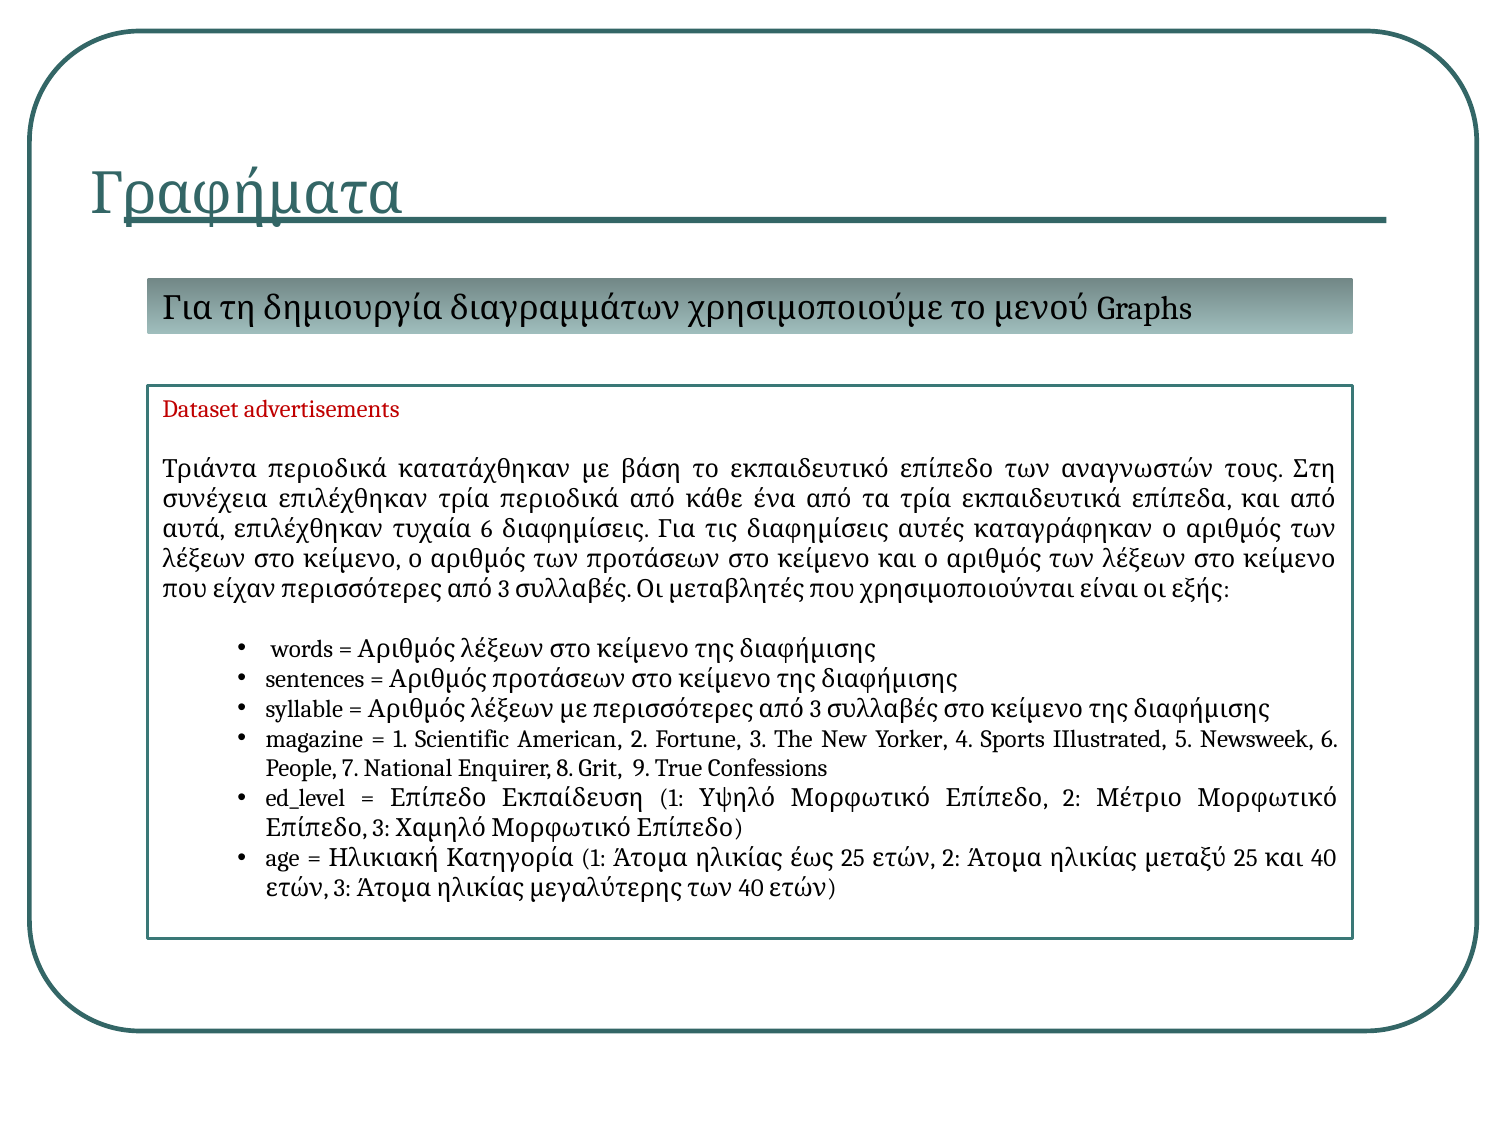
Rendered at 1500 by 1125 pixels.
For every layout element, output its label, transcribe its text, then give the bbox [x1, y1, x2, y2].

text_box Dataset advertisements Τριάντα περιοδικά κατατάχθηκαν με βάση το εκπαιδευτικό επίπεδο των αναγνωστών τους. Στη συνέχεια επιλέχθηκαν τρία περιοδικά από κάθε ένα από τα τρία εκπαιδευτικά επίπεδα, και από αυτά, επιλέχθηκαν τυχαία 6 διαφημίσεις. Για τις διαφημίσεις αυτές καταγράφηκαν ο αριθμός των λέξεων στο κείμενο, ο αριθμός των προτάσεων στο κείμενο και ο αριθμός των λέξεων στο κείμενο που είχαν περισσότερες από 3 συλλαβές. Οι μεταβλητές που χρησιμοποιούνται είναι οι εξής: words = Αριθμός λέξεων στο κείμενο της διαφήμισης sentences = Αριθμός προτάσεων στο κείμενο της διαφήμισης syllable = Αριθμός λέξεων με περισσότερες από 3 συλλαβές στο κείμενο της διαφήμισης magazine = 1. Scientific American, 2. Fortune, 3. The New Yorker, 4. Sports IIlustrated, 5. Newsweek, 6. People, 7. National Enquirer, 8. Grit, 9. True Confessions ed_level = Επίπεδο Εκπαίδευση (1: Υψηλό Μορφωτικό Επίπεδο, 2: Μέτριο Μορφωτικό Επίπεδο, 3: Χαμηλό Μορφωτικό Επίπεδο) age = Ηλικιακή Κατηγορία (1: Άτομα ηλικίας έως 25 ετών, 2: Άτομα ηλικίας μεταξύ 25 και 40 ετών, 3: Άτομα ηλικίας μεγαλύτερης των 40 ετών) [147, 385, 1353, 939]
title Γραφήματα [74, 19, 1313, 233]
text_box Για τη δημιουργία διαγραμμάτων χρησιμοποιούμε το μενού Graphs [147, 278, 1353, 334]
